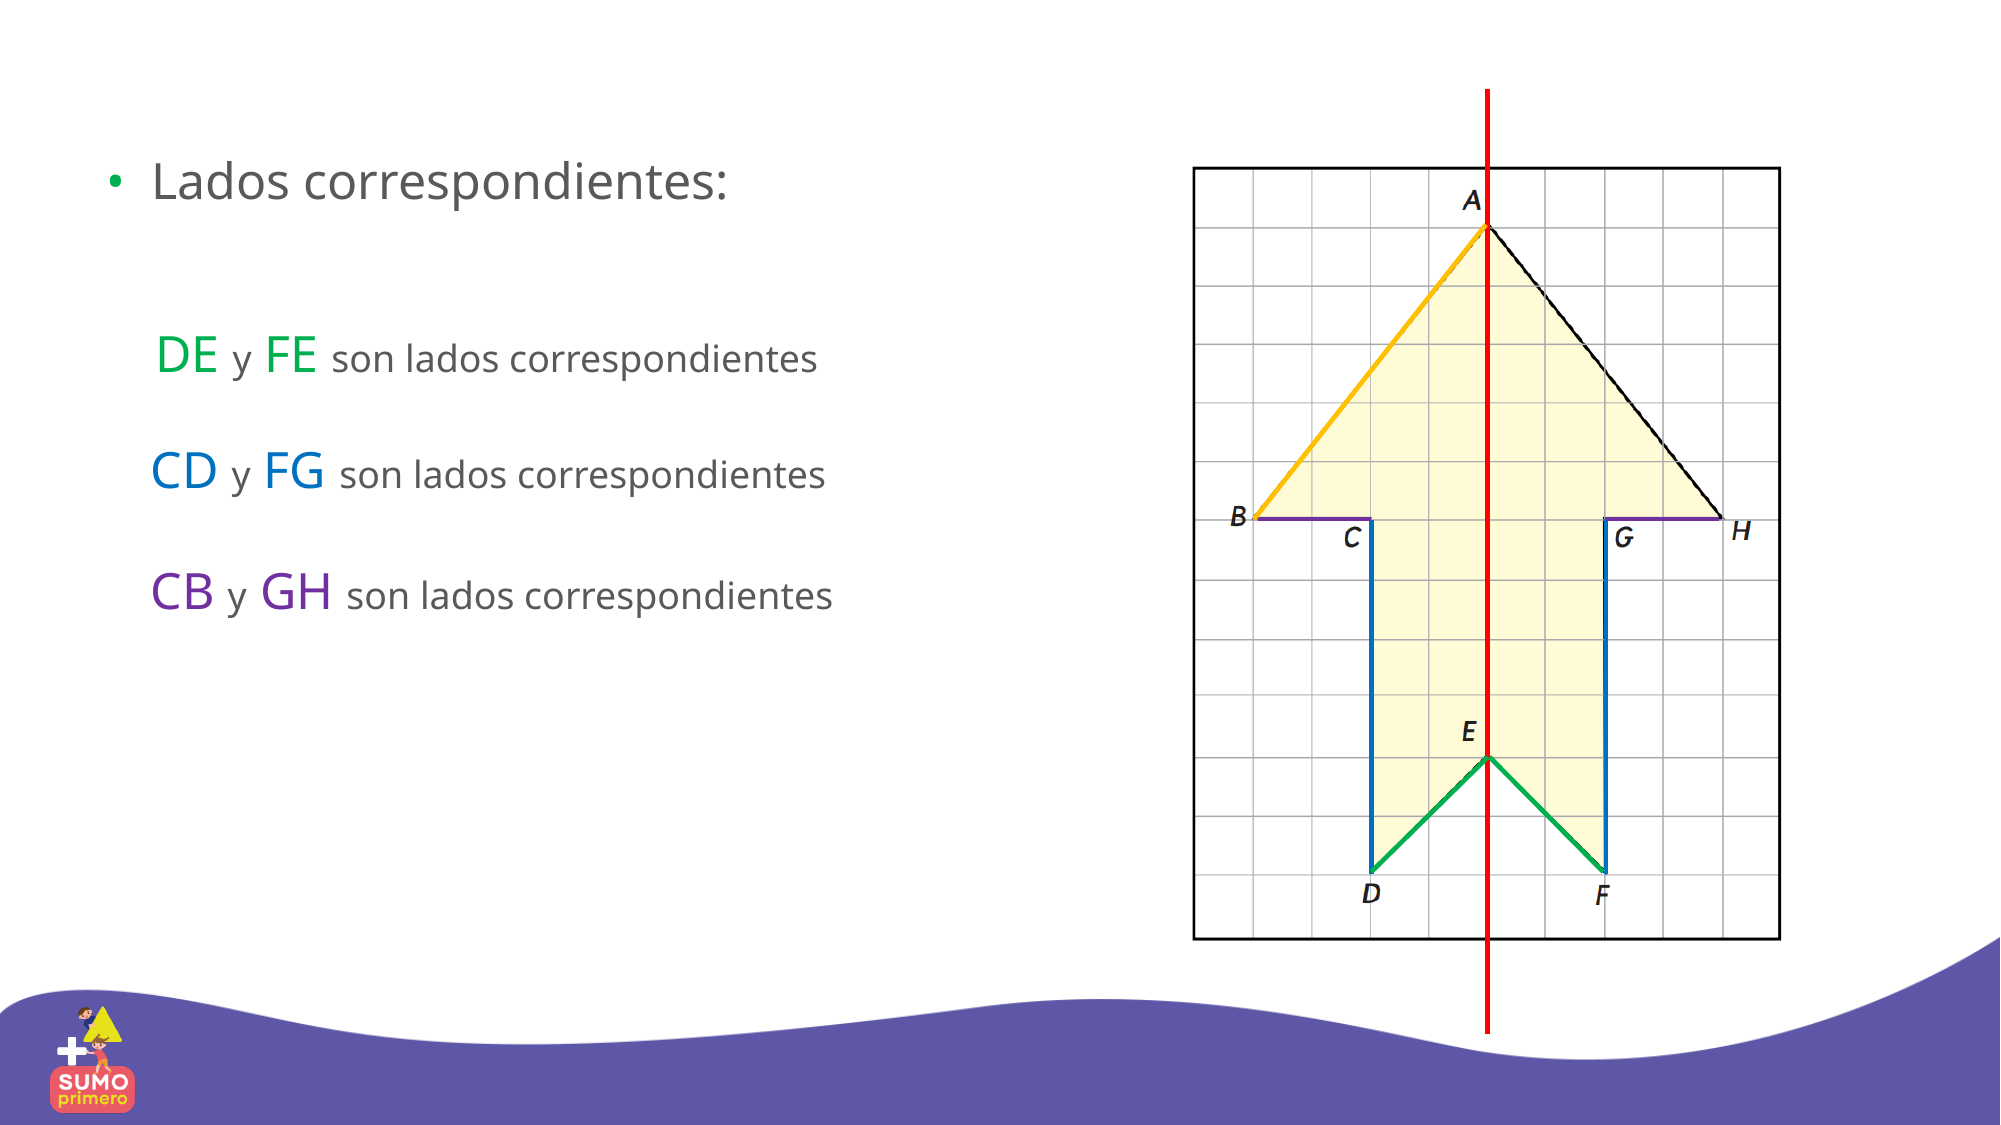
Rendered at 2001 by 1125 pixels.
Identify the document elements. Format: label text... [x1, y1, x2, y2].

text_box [1253, 224, 1487, 520]
text_box DE y FE son lados correspondientes [140, 314, 1024, 390]
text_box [1489, 756, 1604, 873]
picture [0, 69, 2000, 1125]
text_box CD y FG son lados correspondientes [135, 430, 1019, 506]
text_box CB y GH son lados correspondientes [135, 552, 1019, 628]
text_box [1370, 756, 1488, 873]
text_box • Lados correspondientes: [91, 141, 824, 262]
